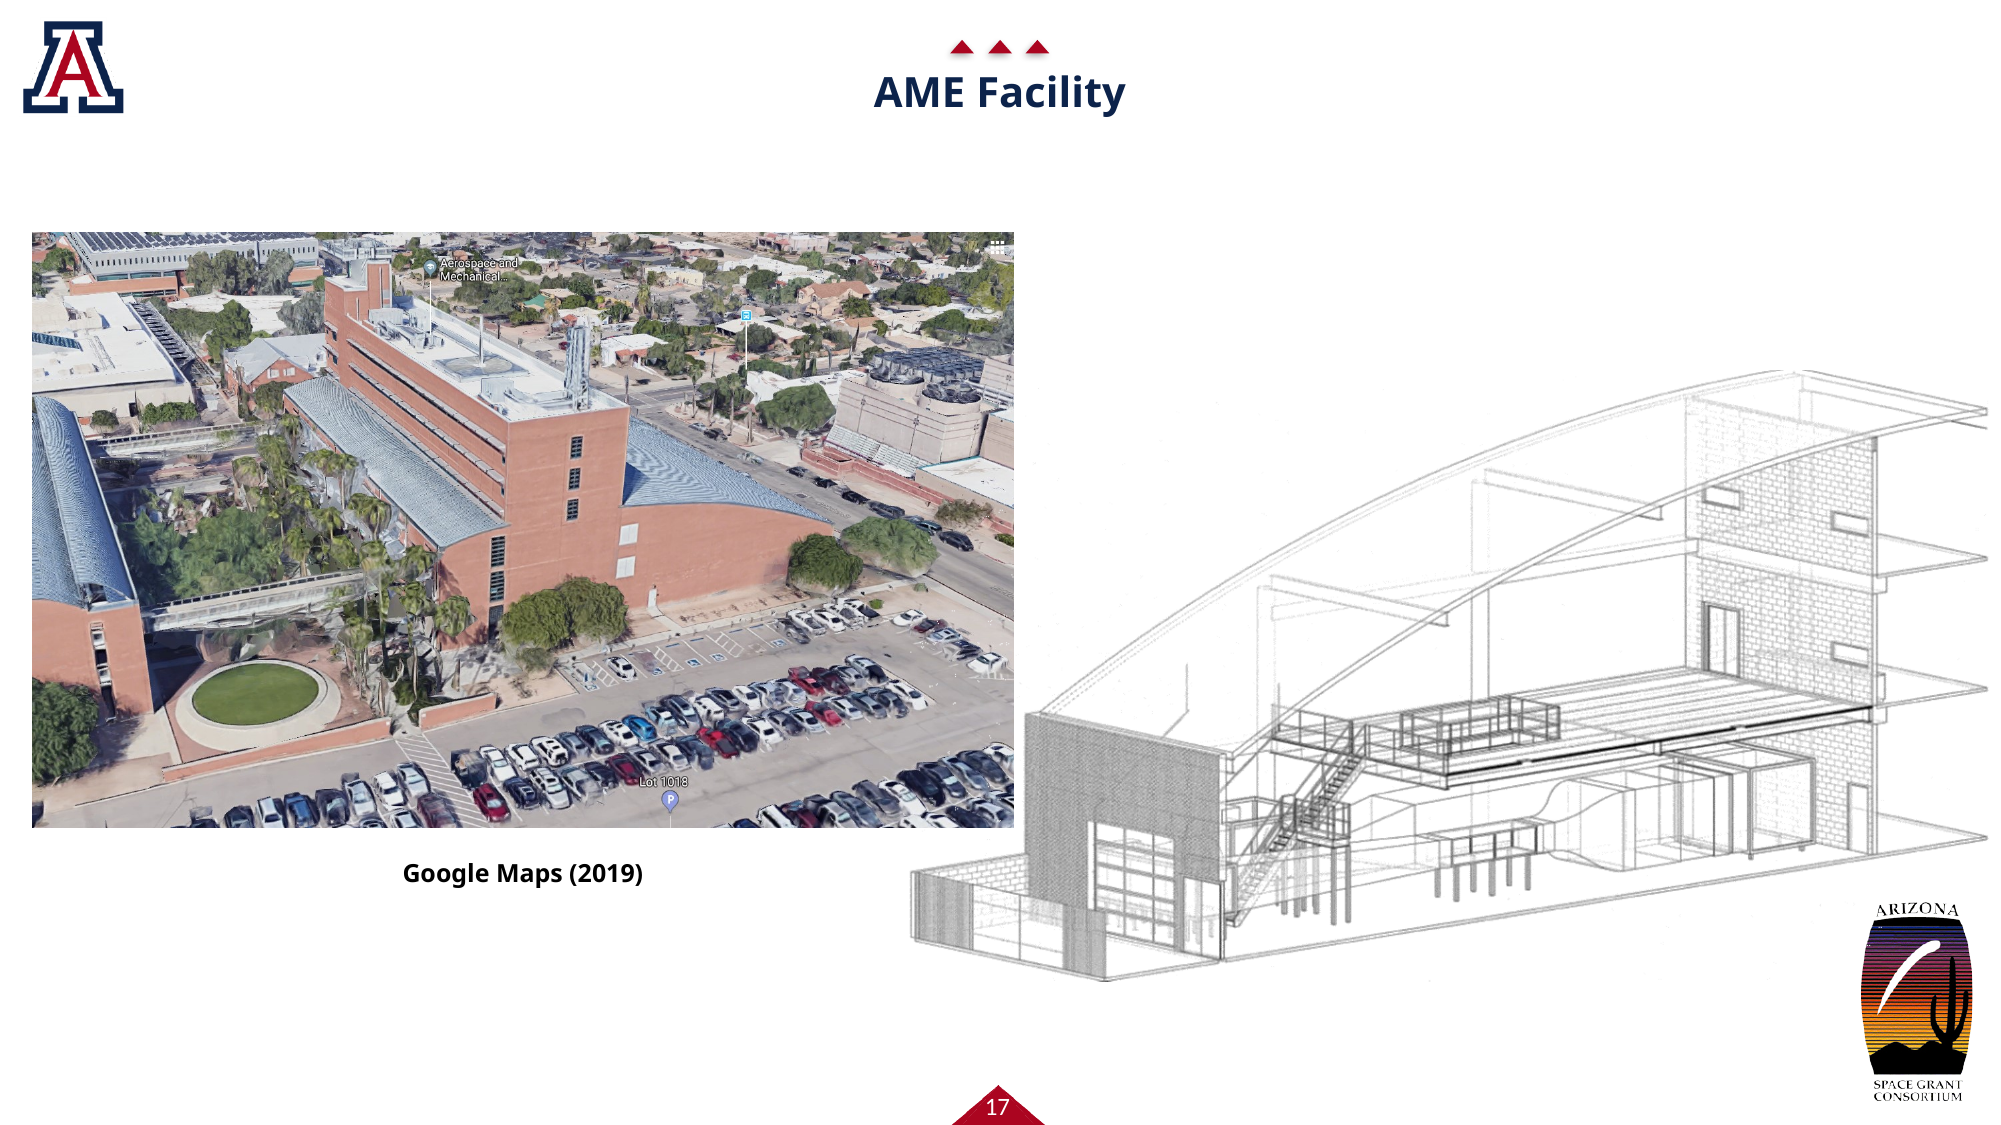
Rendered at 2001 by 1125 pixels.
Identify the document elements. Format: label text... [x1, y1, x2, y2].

text_box Google Maps (2019) [334, 847, 711, 895]
picture [32, 232, 2000, 1106]
slide_number 17 [953, 1075, 1042, 1125]
picture [1042, 1085, 1046, 1125]
picture [19, 17, 127, 117]
title AME Facility [149, 0, 1850, 181]
